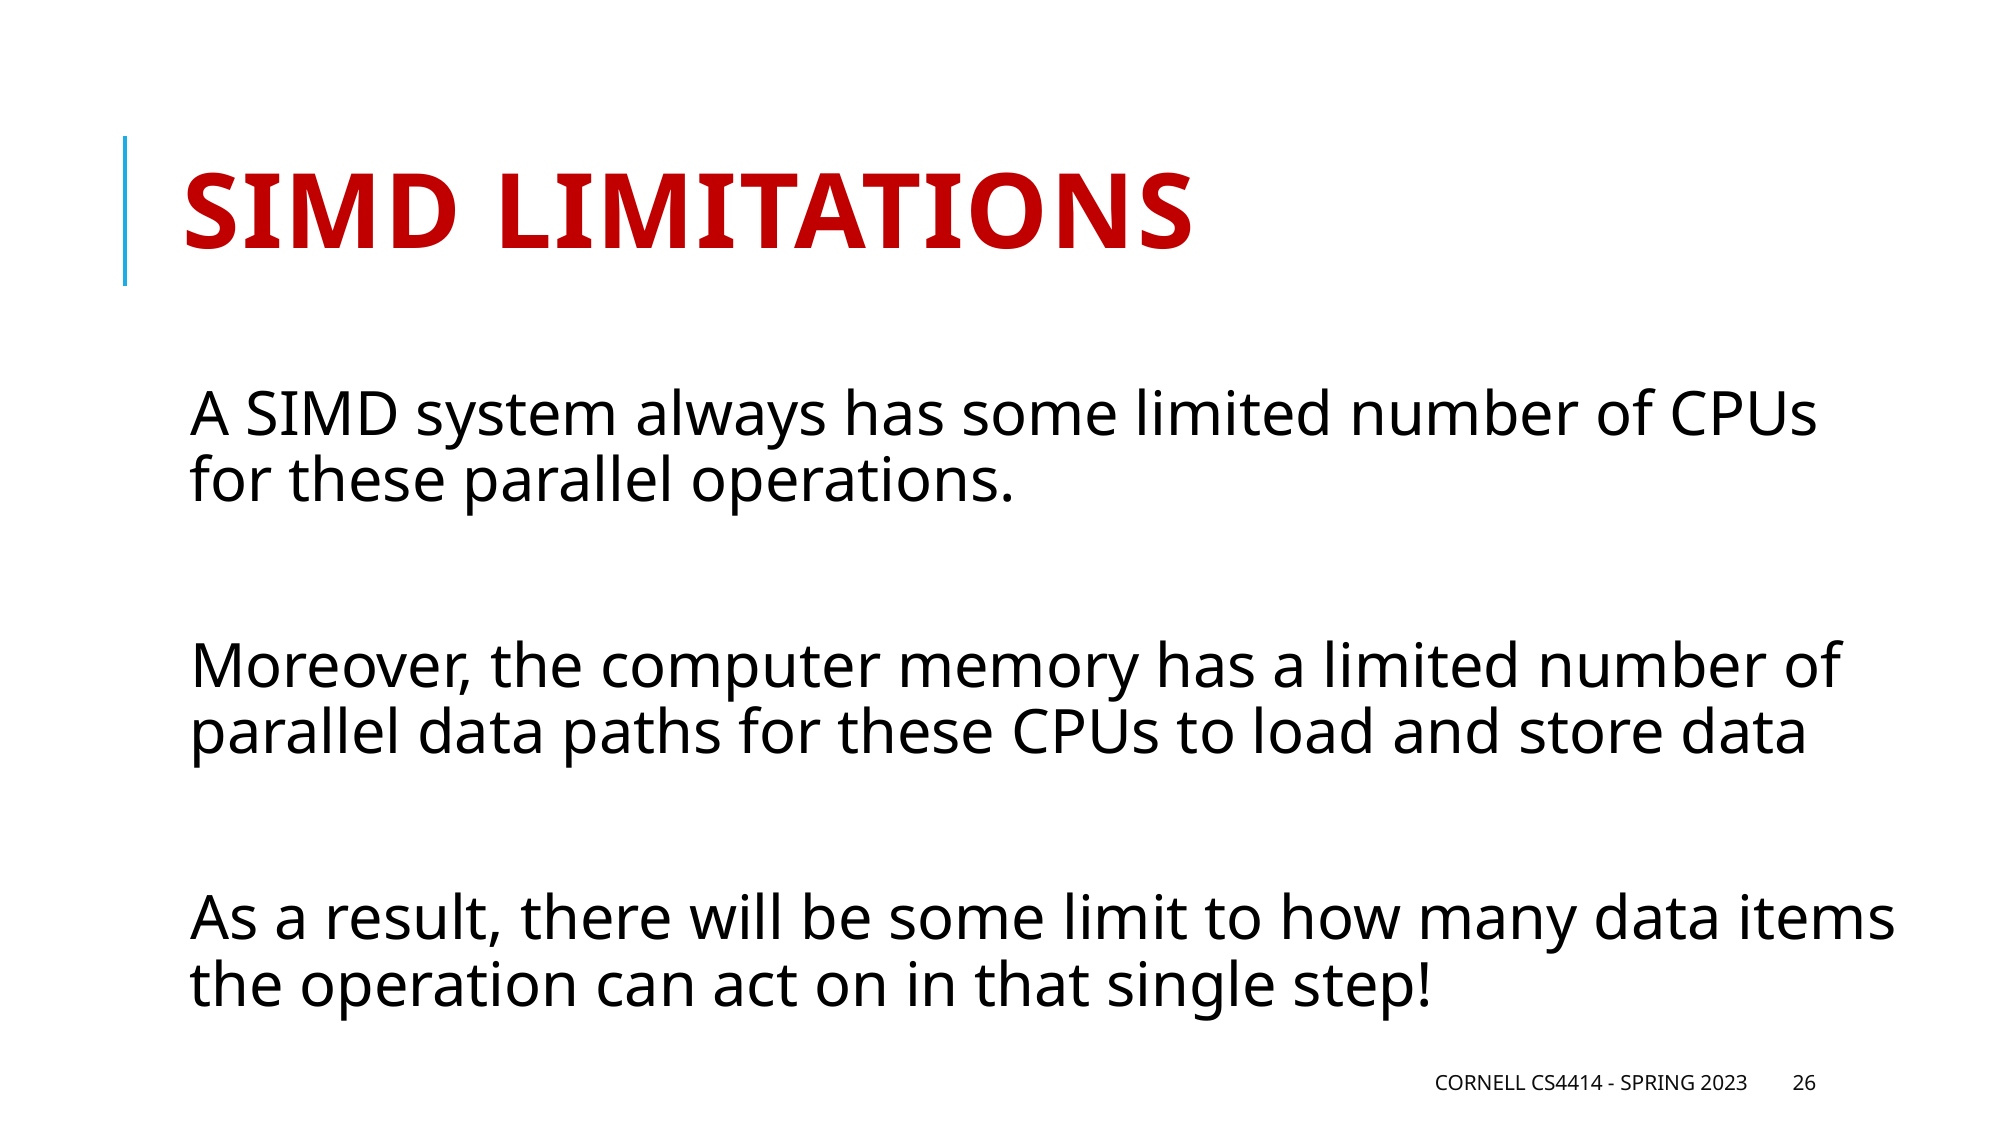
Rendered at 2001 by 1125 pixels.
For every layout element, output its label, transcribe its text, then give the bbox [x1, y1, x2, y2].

title SIMD limitations [168, 96, 1914, 342]
footer Cornell CS4414 - Spring 2023 [794, 1061, 1763, 1107]
slide_number 26 [1777, 1061, 1938, 1107]
list A SIMD system always has some limited number of CPUs for these parallel operations. Moreover, the computer memory has a limited number of parallel data paths for these CPUs to load and store data As a result, there will be some limit to how many data items the operation can act on in that single step! [168, 375, 1914, 1035]
